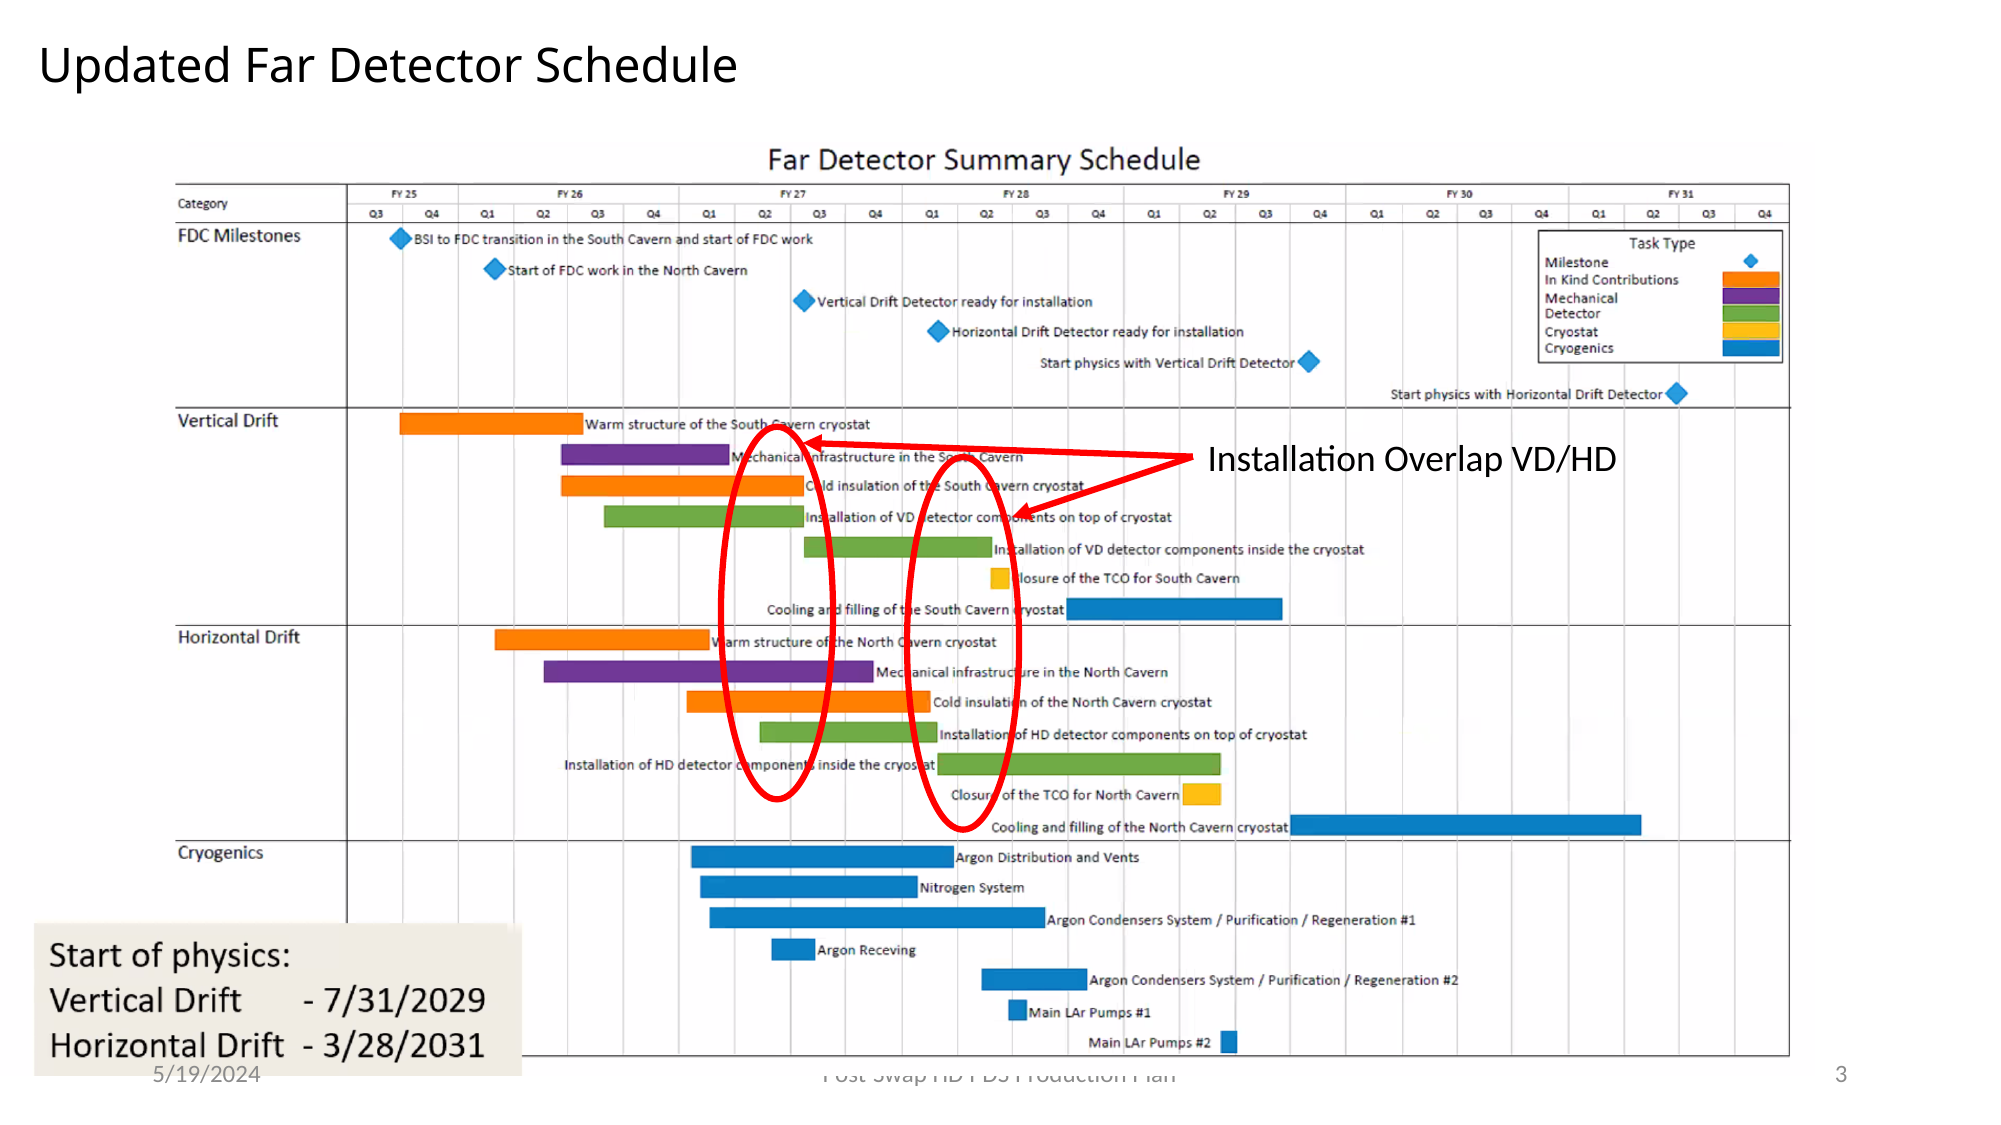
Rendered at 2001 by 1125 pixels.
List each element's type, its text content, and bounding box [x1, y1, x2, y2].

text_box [1011, 458, 1190, 518]
slide_number 3 [1412, 1042, 1863, 1103]
picture [0, 142, 1815, 1077]
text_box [802, 442, 1190, 458]
footer Post-Swap HD PDS Production Plan [662, 1077, 1338, 1103]
title Updated Far Detector Schedule [23, 33, 1807, 101]
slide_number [137, 1077, 588, 1103]
